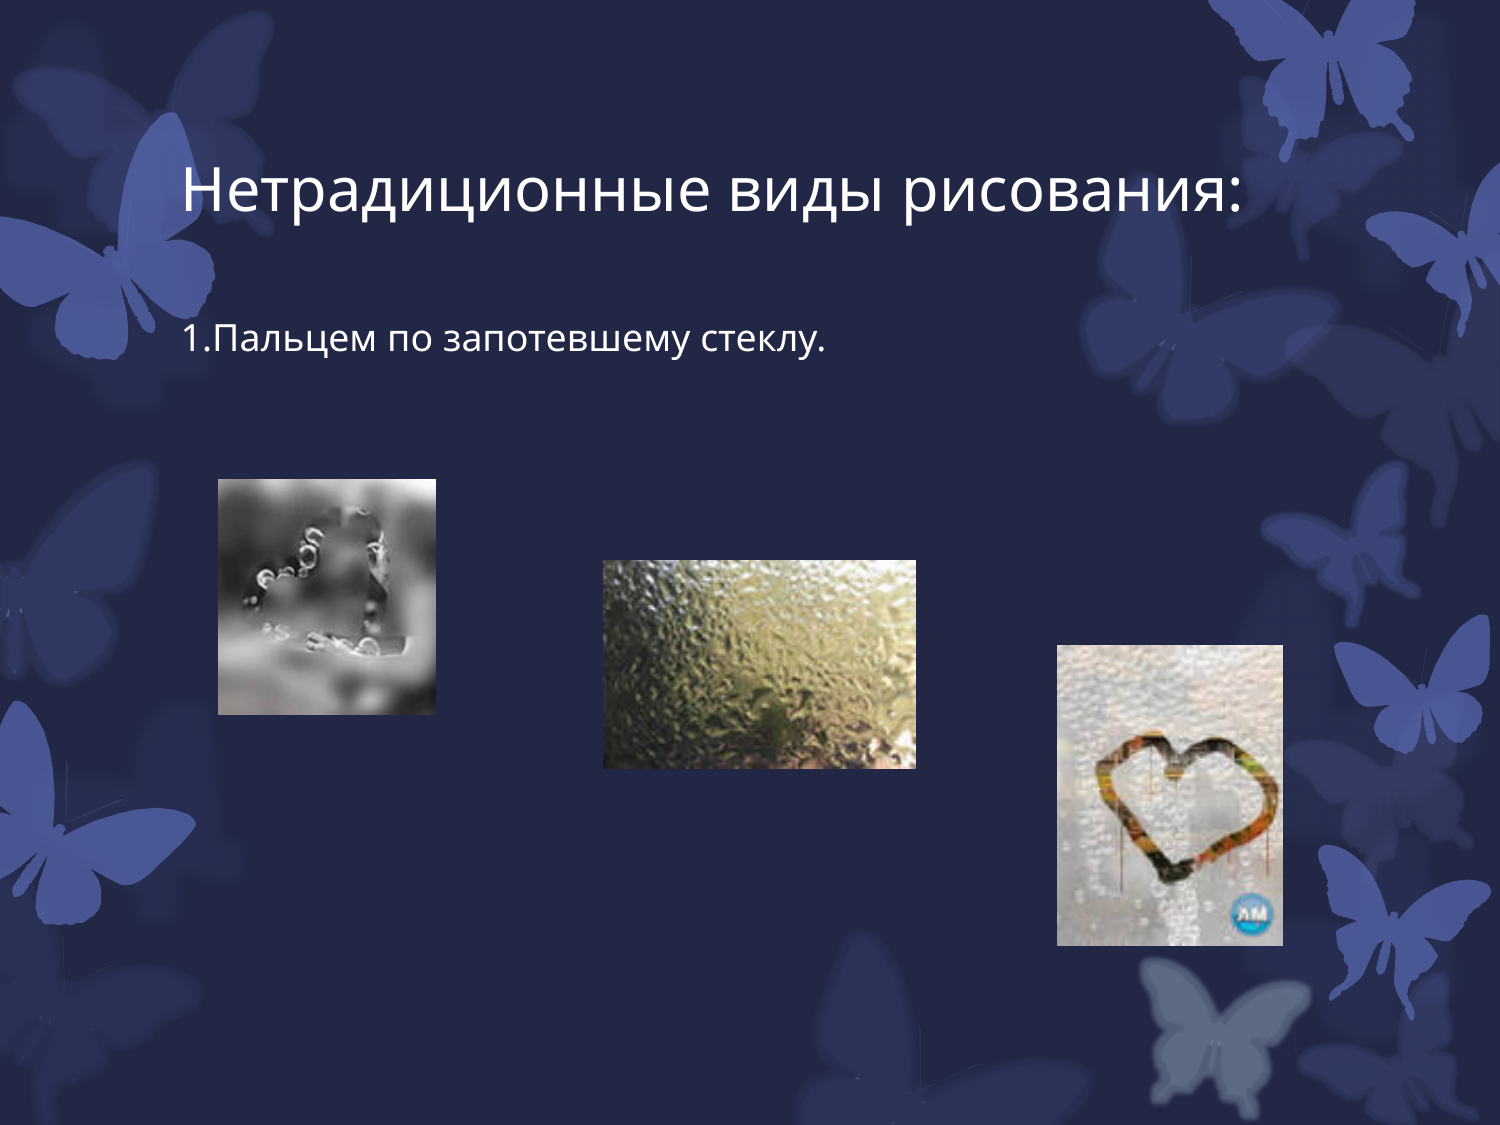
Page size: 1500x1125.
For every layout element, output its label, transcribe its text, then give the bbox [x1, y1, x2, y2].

title Нетрадиционные виды рисования: [165, 110, 1335, 263]
picture [1056, 644, 1284, 947]
list 1.Пальцем по запотевшему стеклу. [165, 296, 1335, 962]
picture [217, 479, 437, 715]
picture [602, 559, 916, 769]
